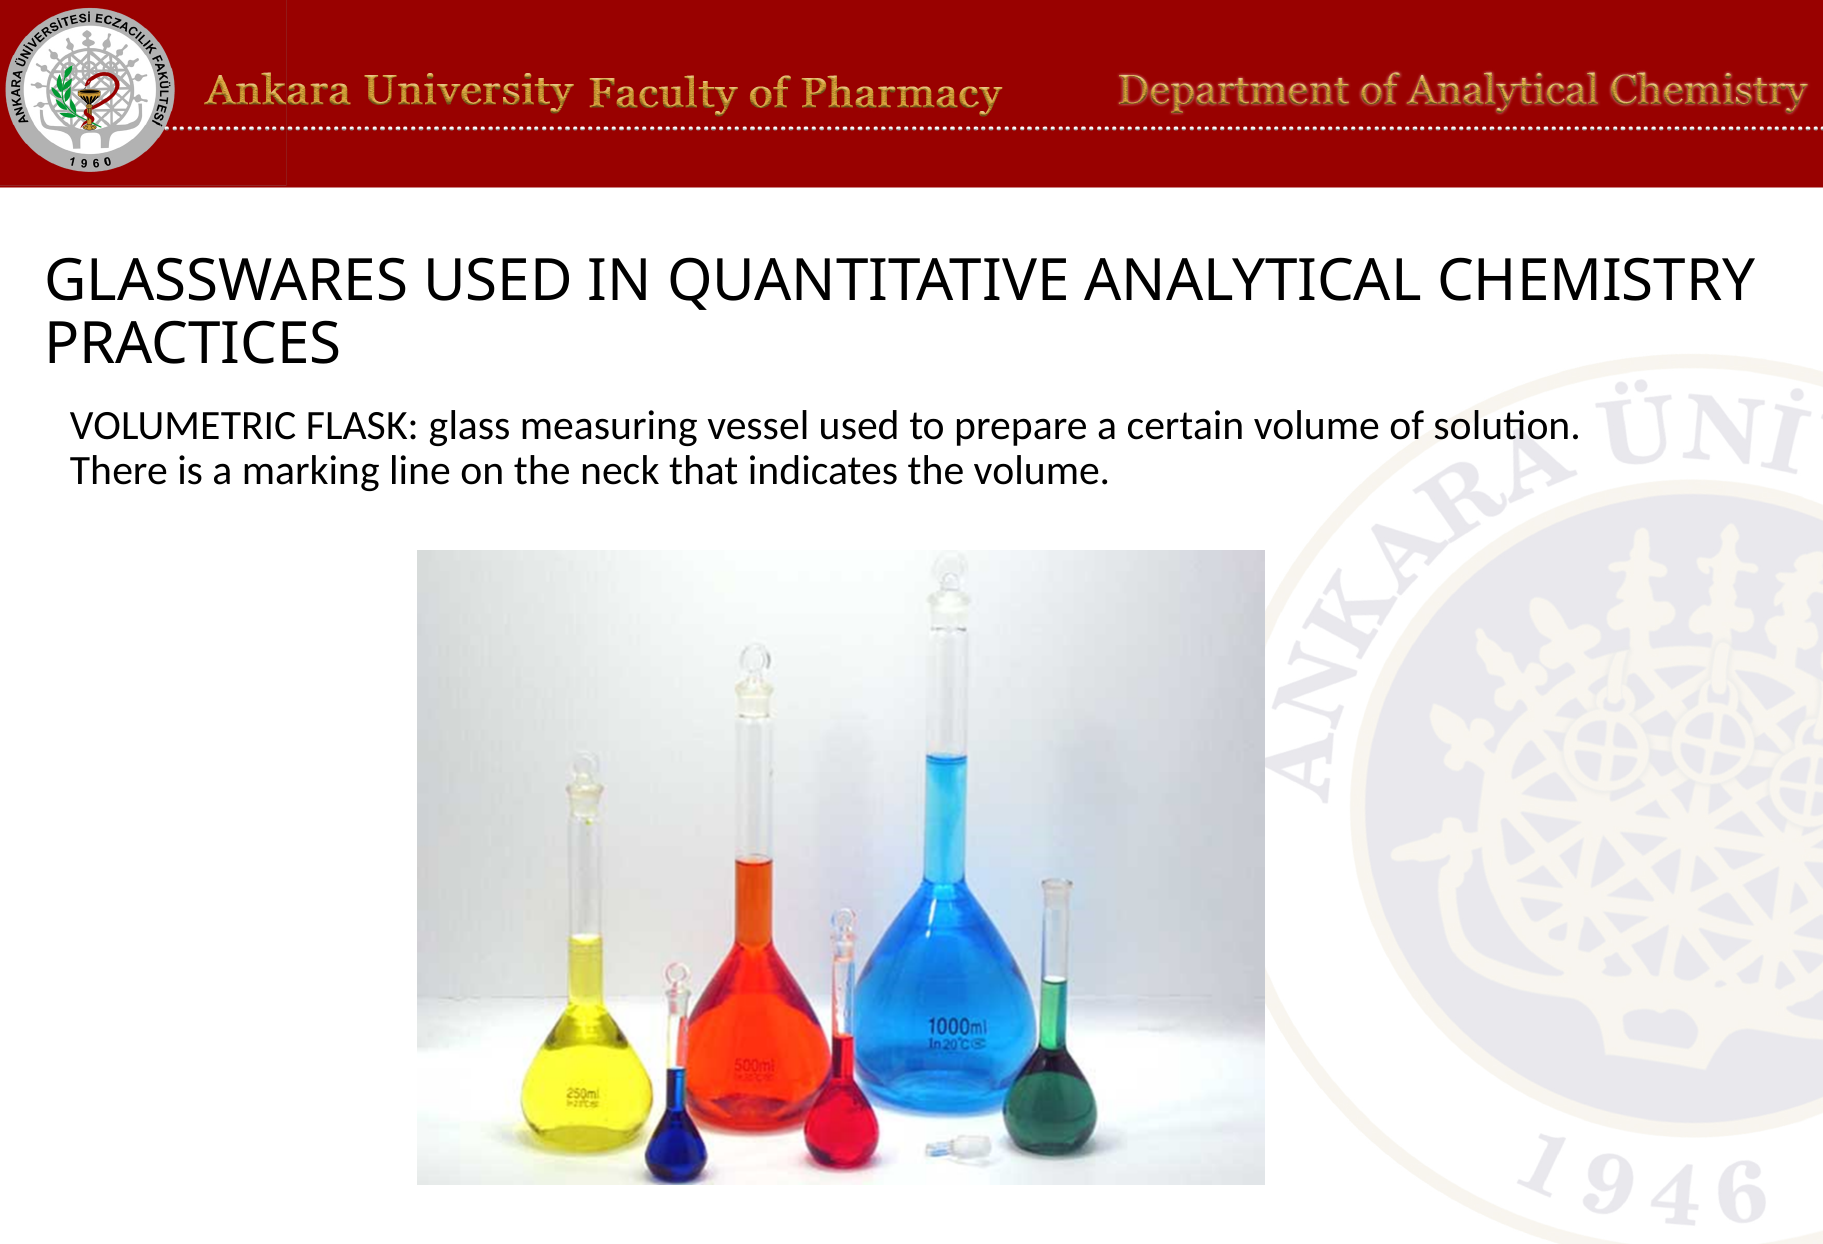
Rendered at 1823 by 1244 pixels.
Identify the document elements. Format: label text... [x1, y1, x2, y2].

picture [0, 0, 1823, 1244]
title GLASSWARES USED IN QUANTITATIVE ANALYTICAL CHEMISTRY PRACTICES [29, 192, 1823, 433]
list VOLUMETRIC FLASK: glass measuring vessel used to prepare a certain volume of solution. There is a marking line on the neck that indicates the volume. [55, 395, 1628, 1185]
